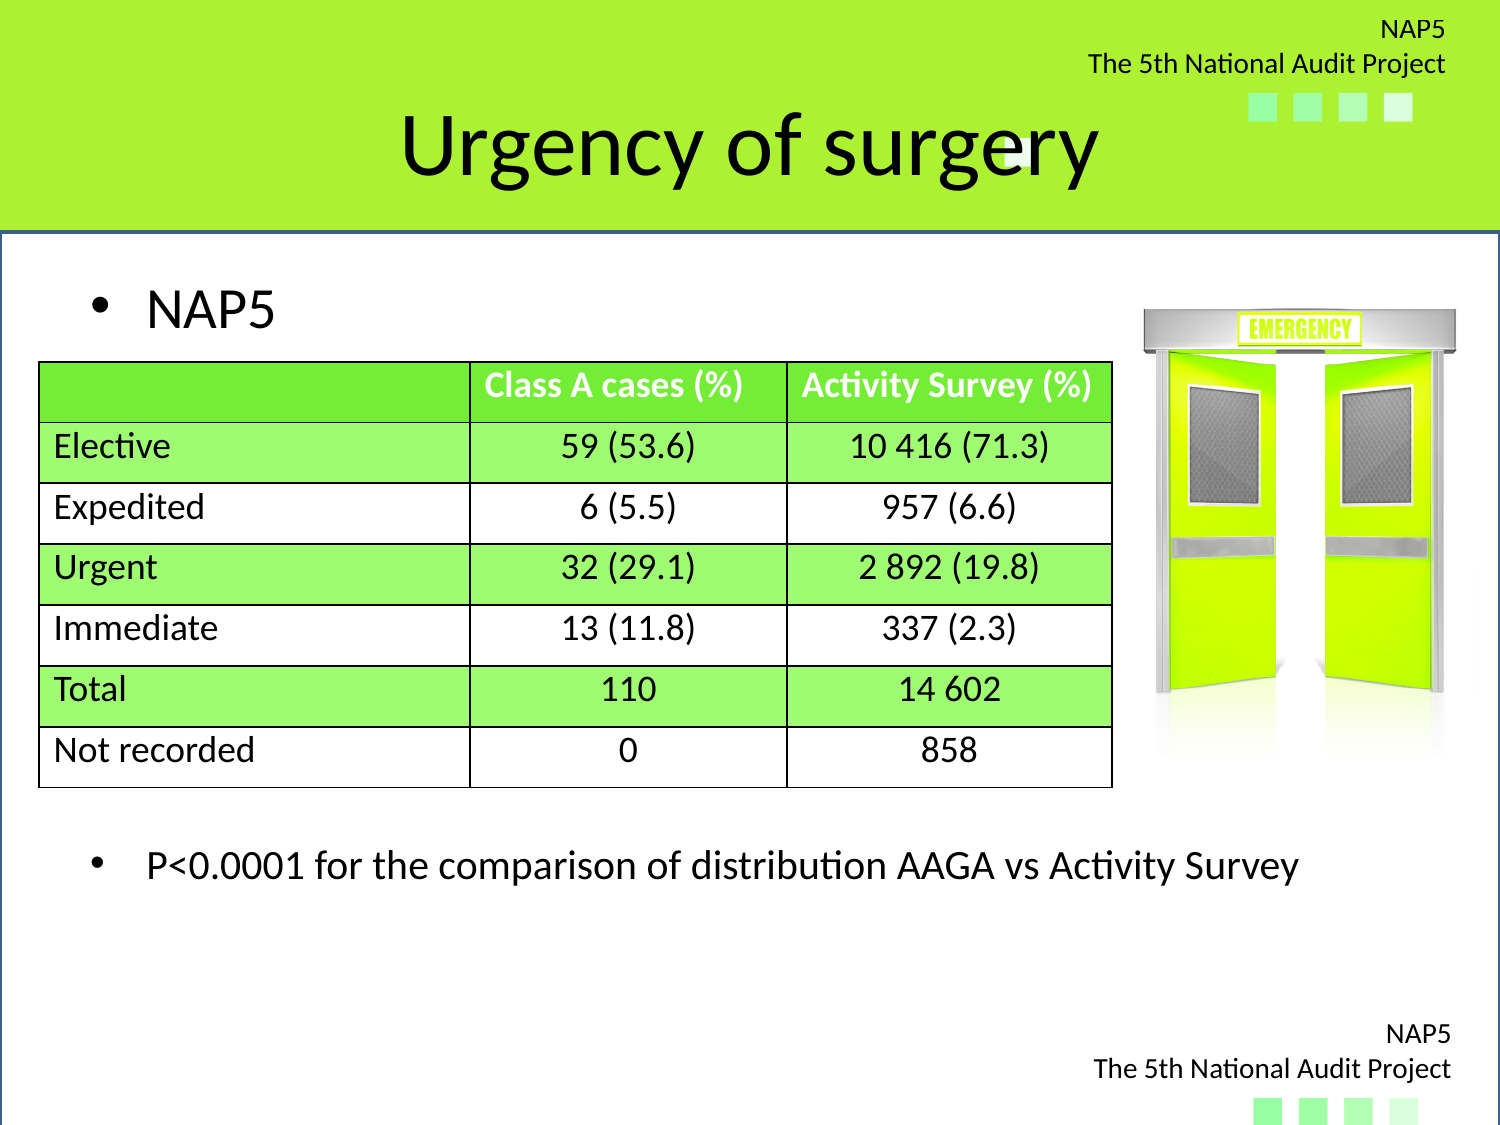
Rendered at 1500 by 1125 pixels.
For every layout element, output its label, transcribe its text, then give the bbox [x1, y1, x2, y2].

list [1124, 278, 1477, 764]
table_cell Total [40, 667, 469, 726]
table_cell Urgent [40, 545, 469, 604]
table_cell 13 (11.8) [471, 606, 786, 665]
table_cell 2 892 (19.8) [788, 545, 1111, 604]
table_cell 337 (2.3) [788, 606, 1111, 665]
table_cell 0 [471, 728, 786, 787]
table_cell 957 (6.6) [788, 484, 1111, 543]
table_cell Elective [40, 423, 469, 482]
table_cell 6 (5.5) [471, 484, 786, 543]
table_cell 10 416 (71.3) [788, 423, 1111, 482]
table_cell 59 (53.6) [471, 423, 786, 482]
table_cell Expedited [40, 484, 469, 543]
table_cell Immediate [40, 606, 469, 665]
table_header Class A cases (%) [471, 363, 786, 422]
table_header [40, 363, 469, 422]
table_cell Not recorded [40, 728, 469, 787]
table_cell 14 602 [788, 667, 1111, 726]
table_cell 110 [471, 667, 786, 726]
list NAP5 P<0.0001 for the comparison of distribution AAGA vs Activity Survey [75, 262, 1471, 1005]
table_cell 32 (29.1) [471, 545, 786, 604]
title Urgency of surgery [75, 45, 1425, 233]
table_header Activity Survey (%) [788, 363, 1111, 422]
table_cell 858 [788, 728, 1111, 787]
